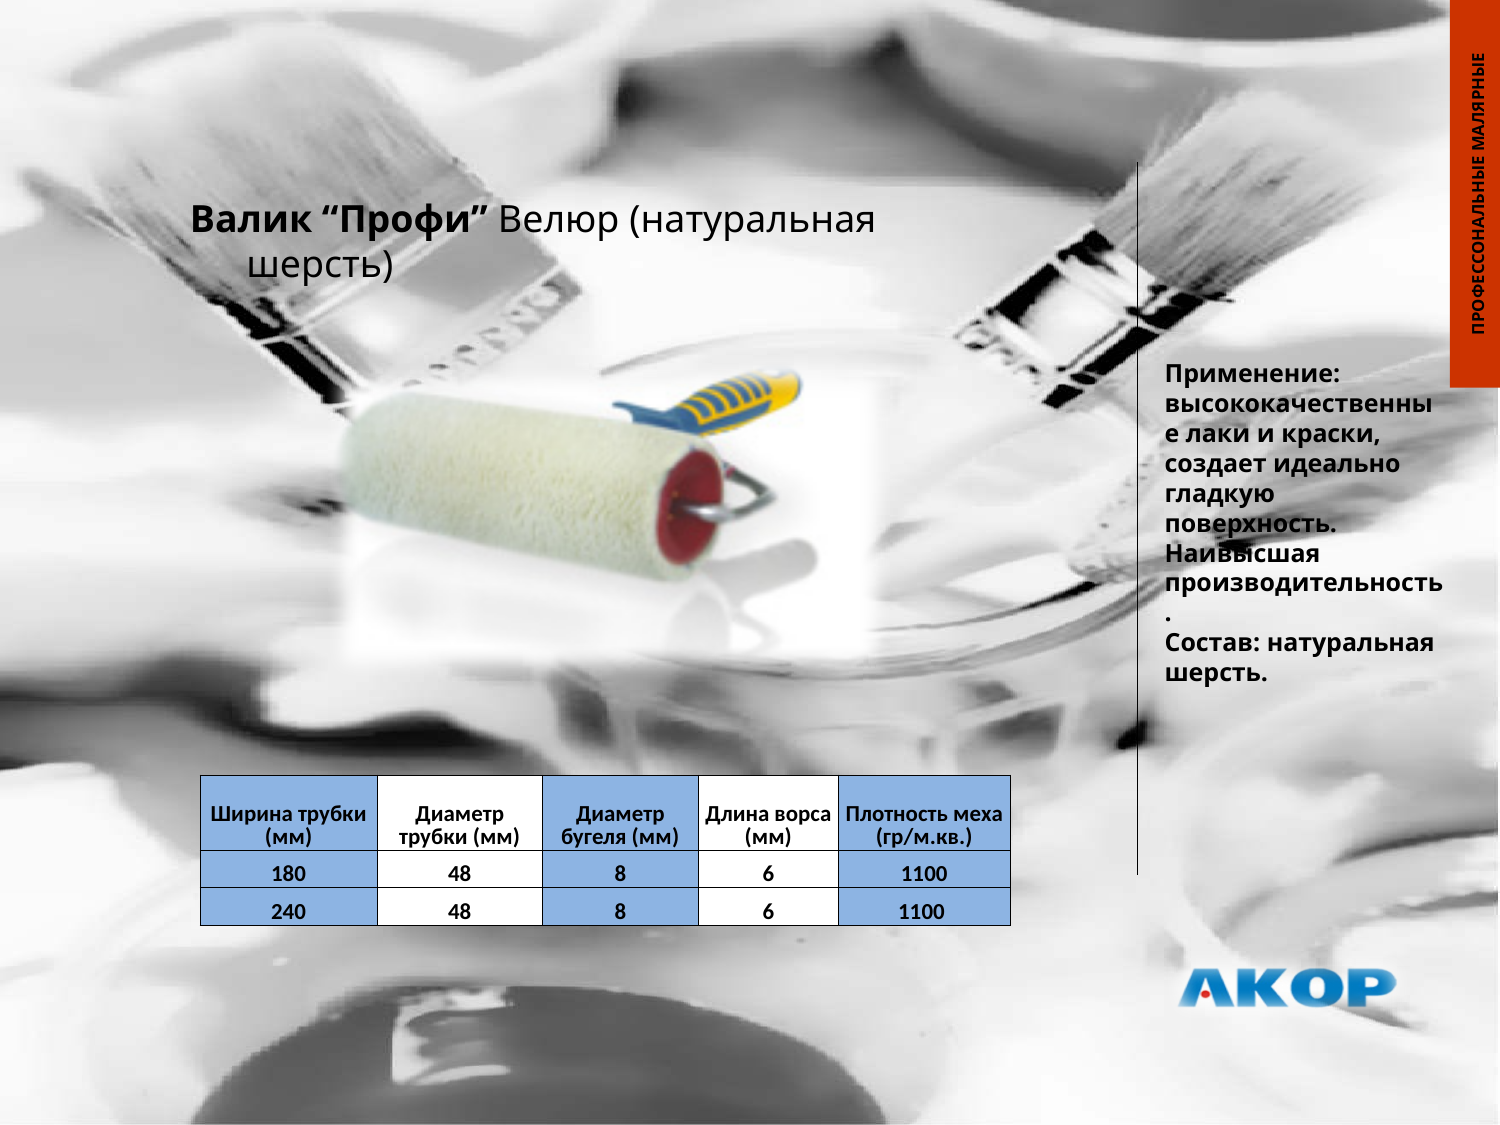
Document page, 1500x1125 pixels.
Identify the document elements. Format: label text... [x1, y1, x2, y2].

table_header Ширина (мм) [898, 520, 1491, 679]
picture [0, 0, 1500, 1125]
